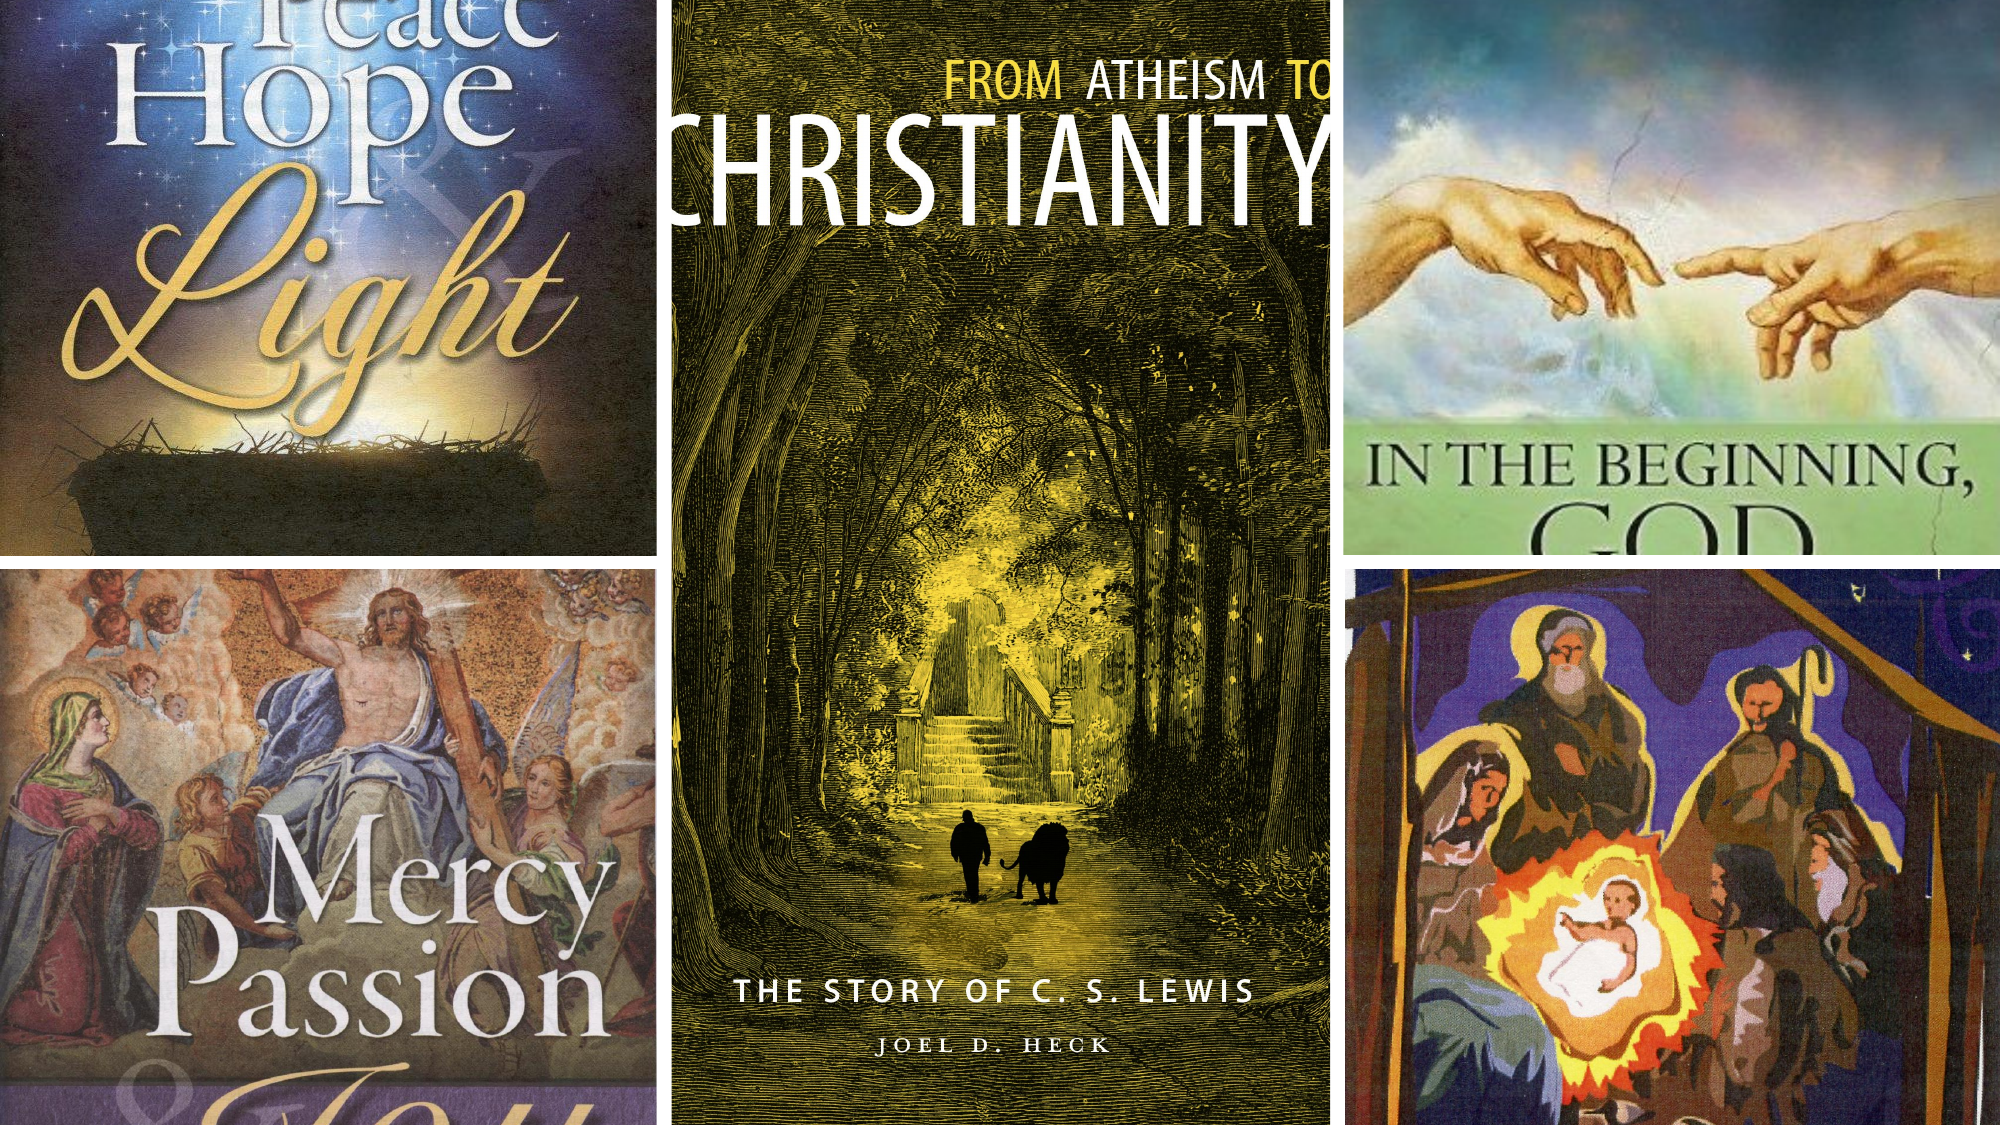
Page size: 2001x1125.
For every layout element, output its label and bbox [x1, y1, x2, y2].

text_box [0, 0, 671, 1125]
picture [671, 0, 1331, 1125]
text_box [1331, 0, 2000, 1125]
picture [1342, 0, 2000, 556]
picture [0, 0, 658, 557]
picture [1344, 568, 2000, 1125]
picture [0, 568, 658, 1125]
